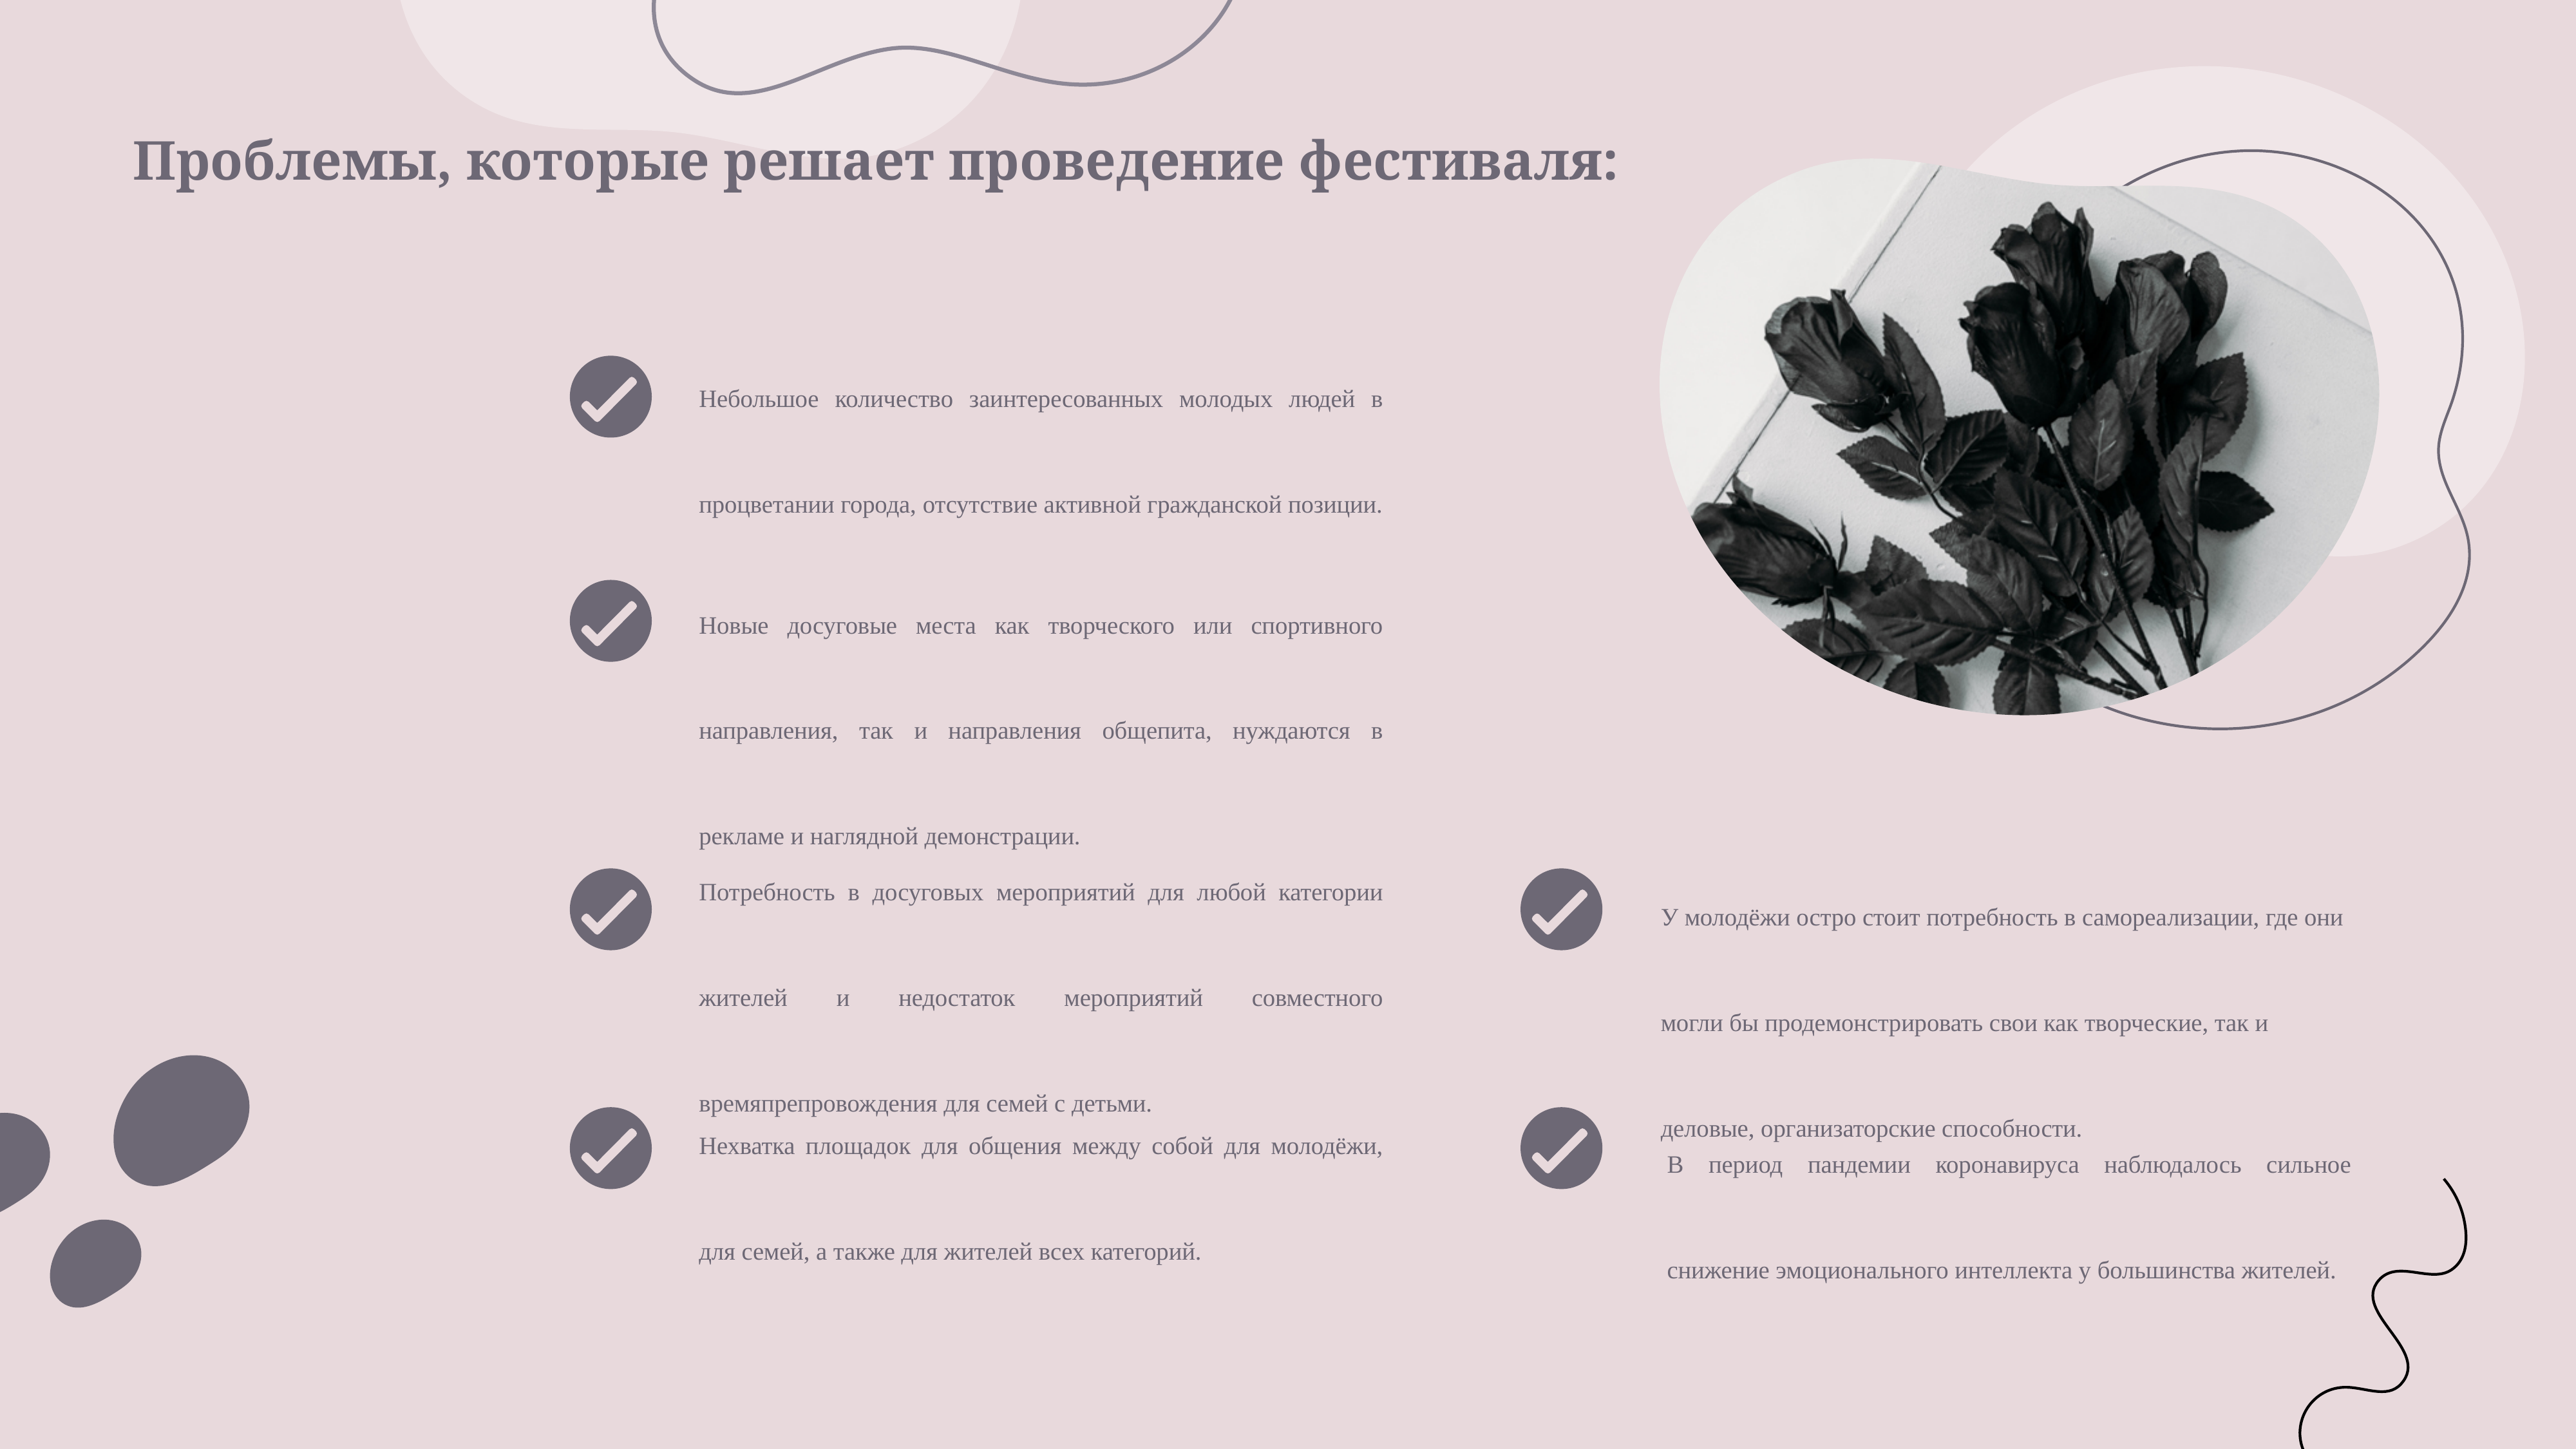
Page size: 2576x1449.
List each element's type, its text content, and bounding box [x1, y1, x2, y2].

text_box [569, 580, 652, 662]
text_box [113, 1055, 250, 1186]
text_box [1520, 868, 1603, 951]
text_box [2193, 150, 2309, 158]
text_box Новые досуговые места как творческого или спортивного направления, так и направления общепита, нуждаются в рекламе и наглядной демонстрации. [691, 566, 1391, 898]
text_box [2380, 189, 2470, 683]
text_box [569, 1107, 652, 1189]
picture [1659, 158, 2380, 715]
text_box [400, 0, 996, 118]
text_box Проблемы, которые решает проведение фестиваля: [125, 118, 1627, 198]
text_box Потребность в досуговых мероприятий для любой категории жителей и недостаток мероприятий совместного времяпрепровождения для семей с детьми. [691, 898, 1391, 1086]
text_box [2130, 715, 2309, 729]
text_box [569, 355, 652, 438]
text_box Небольшое количество заинтересованных молодых людей в процветании города, отсутствие активной гражданской позиции. [691, 339, 1391, 566]
text_box У молодёжи остро стоит потребность в самореализации, где они могли бы продемонстрировать свои как творческие, так и деловые, организаторские способности. [1653, 858, 2353, 1190]
text_box [1978, 66, 2525, 512]
text_box [569, 868, 652, 951]
text_box В период пандемии коронавируса наблюдалось сильное снижение эмоционального интеллекта у большинства жителей. [1660, 1106, 2359, 1332]
text_box [50, 1219, 142, 1308]
text_box [0, 1112, 50, 1213]
text_box Нехватка площадок для общения между собой для молодёжи, для семей, а также для жителей всех категорий. [691, 1086, 1391, 1313]
text_box [654, 0, 1231, 93]
text_box [1520, 1107, 1603, 1189]
text_box [2300, 1179, 2467, 1449]
